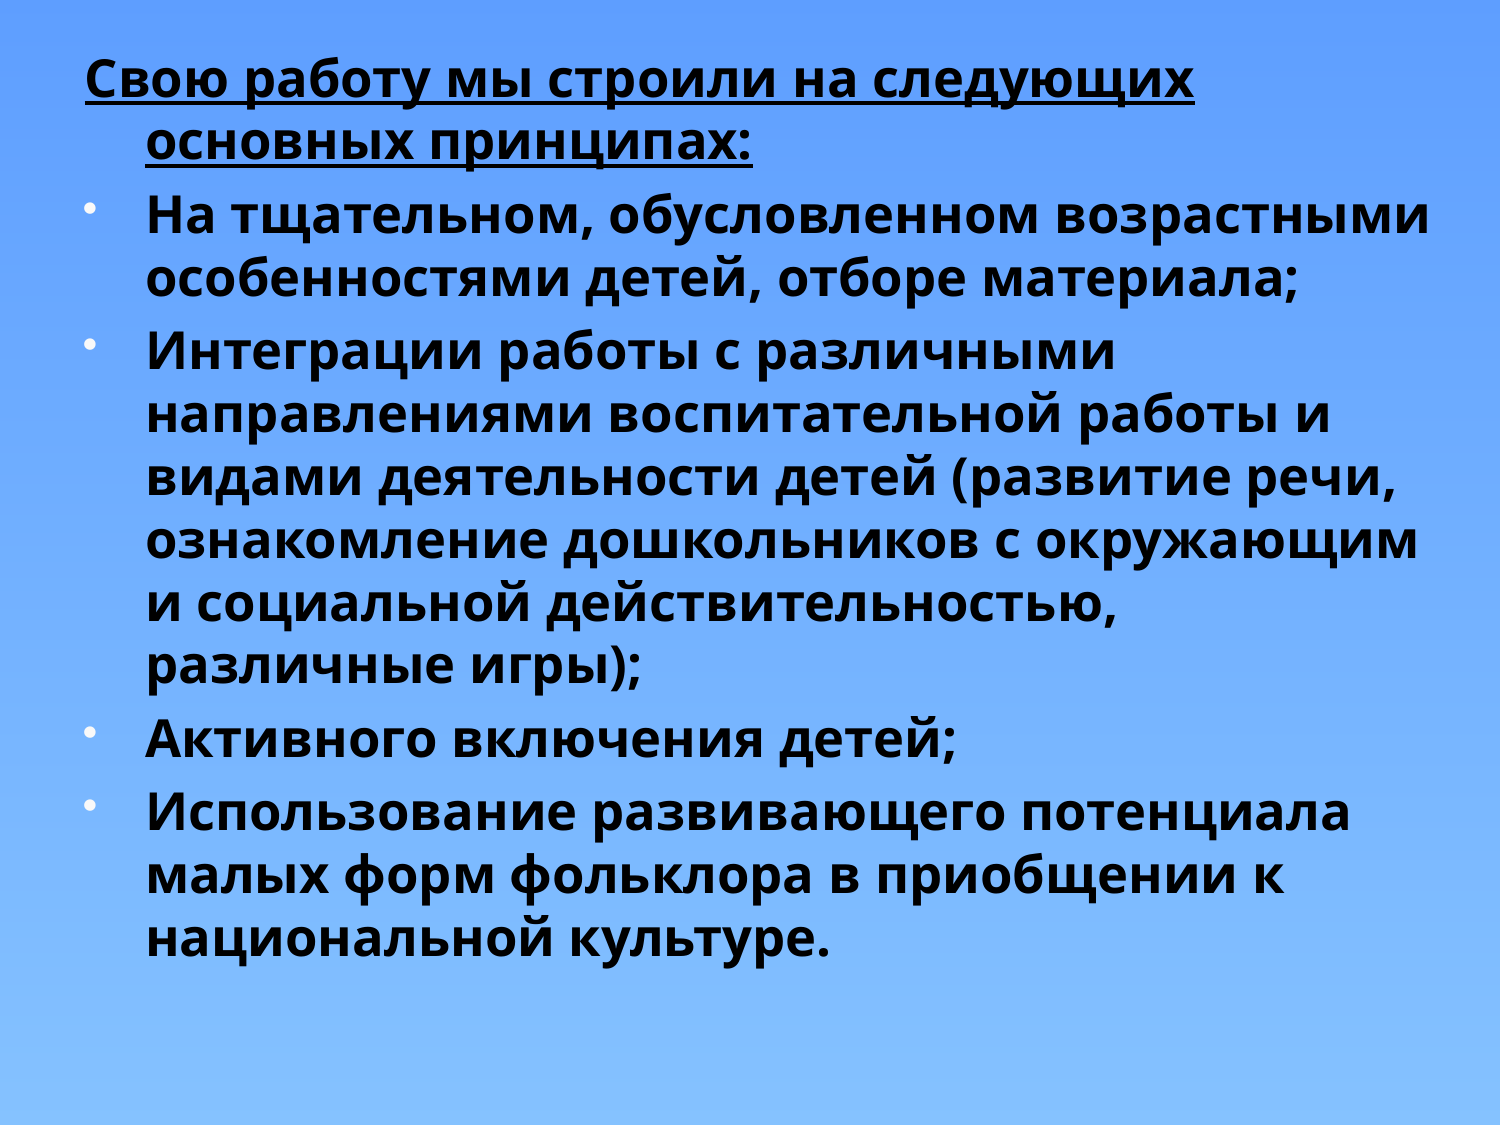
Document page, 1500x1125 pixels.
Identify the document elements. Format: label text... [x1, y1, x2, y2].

list Свою работу мы строили на следующих основных принципах: На тщательном, обусловленном возрастными особенностями детей, отборе материала; Интеграции работы с различными направлениями воспитательной работы и видами деятельности детей (развитие речи, ознакомление дошкольников с окружающим и социальной действительностью, различные игры); Активного включения детей; Использование развивающего потенциала малых форм фольклора в приобщении к национальной культуре. [49, 37, 1451, 1001]
